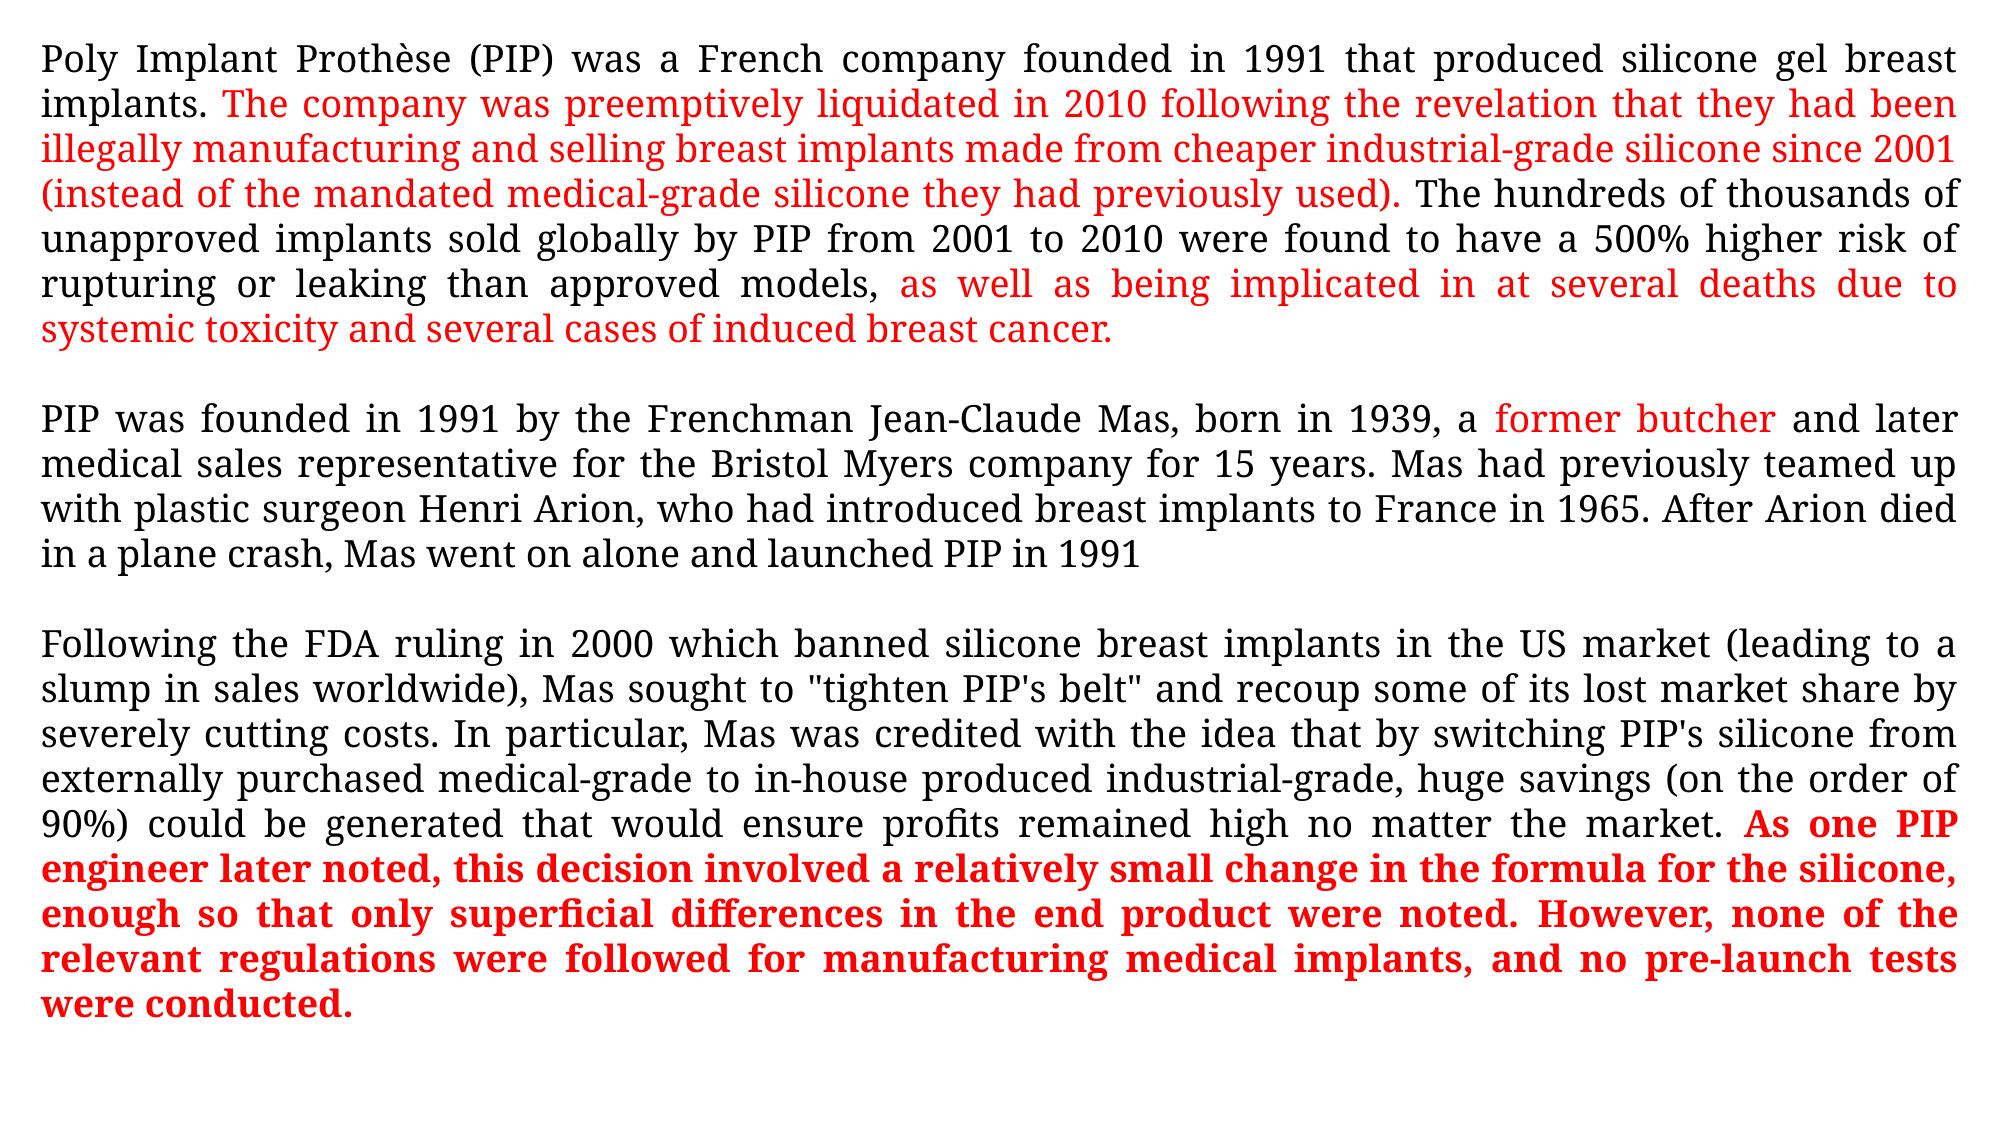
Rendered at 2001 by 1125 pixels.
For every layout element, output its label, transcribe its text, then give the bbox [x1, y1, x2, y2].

text_box Poly Implant Prothèse (PIP) was a French company founded in 1991 that produced silicone gel breast implants. The company was preemptively liquidated in 2010 following the revelation that they had been illegally manufacturing and selling breast implants made from cheaper industrial-grade silicone since 2001 (instead of the mandated medical-grade silicone they had previously used). The hundreds of thousands of unapproved implants sold globally by PIP from 2001 to 2010 were found to have a 500% higher risk of rupturing or leaking than approved models, as well as being implicated in at several deaths due to systemic toxicity and several cases of induced breast cancer. PIP was founded in 1991 by the Frenchman Jean-Claude Mas, born in 1939, a former butcher and later medical sales representative for the Bristol Myers company for 15 years. Mas had previously teamed up with plastic surgeon Henri Arion, who had introduced breast implants to France in 1965. After Arion died in a plane crash, Mas went on alone and launched PIP in 1991 Following the FDA ruling in 2000 which banned silicone breast implants in the US market (leading to a slump in sales worldwide), Mas sought to "tighten PIP's belt" and recoup some of its lost market share by severely cutting costs. In particular, Mas was credited with the idea that by switching PIP's silicone from externally purchased medical-grade to in-house produced industrial-grade, huge savings (on the order of 90%) could be generated that would ensure profits remained high no matter the market. As one PIP engineer later noted, this decision involved a relatively small change in the formula for the silicone, enough so that only superficial differences in the end product were noted. However, none of the relevant regulations were followed for manufacturing medical implants, and no pre-launch tests were conducted. [26, 27, 1974, 1033]
